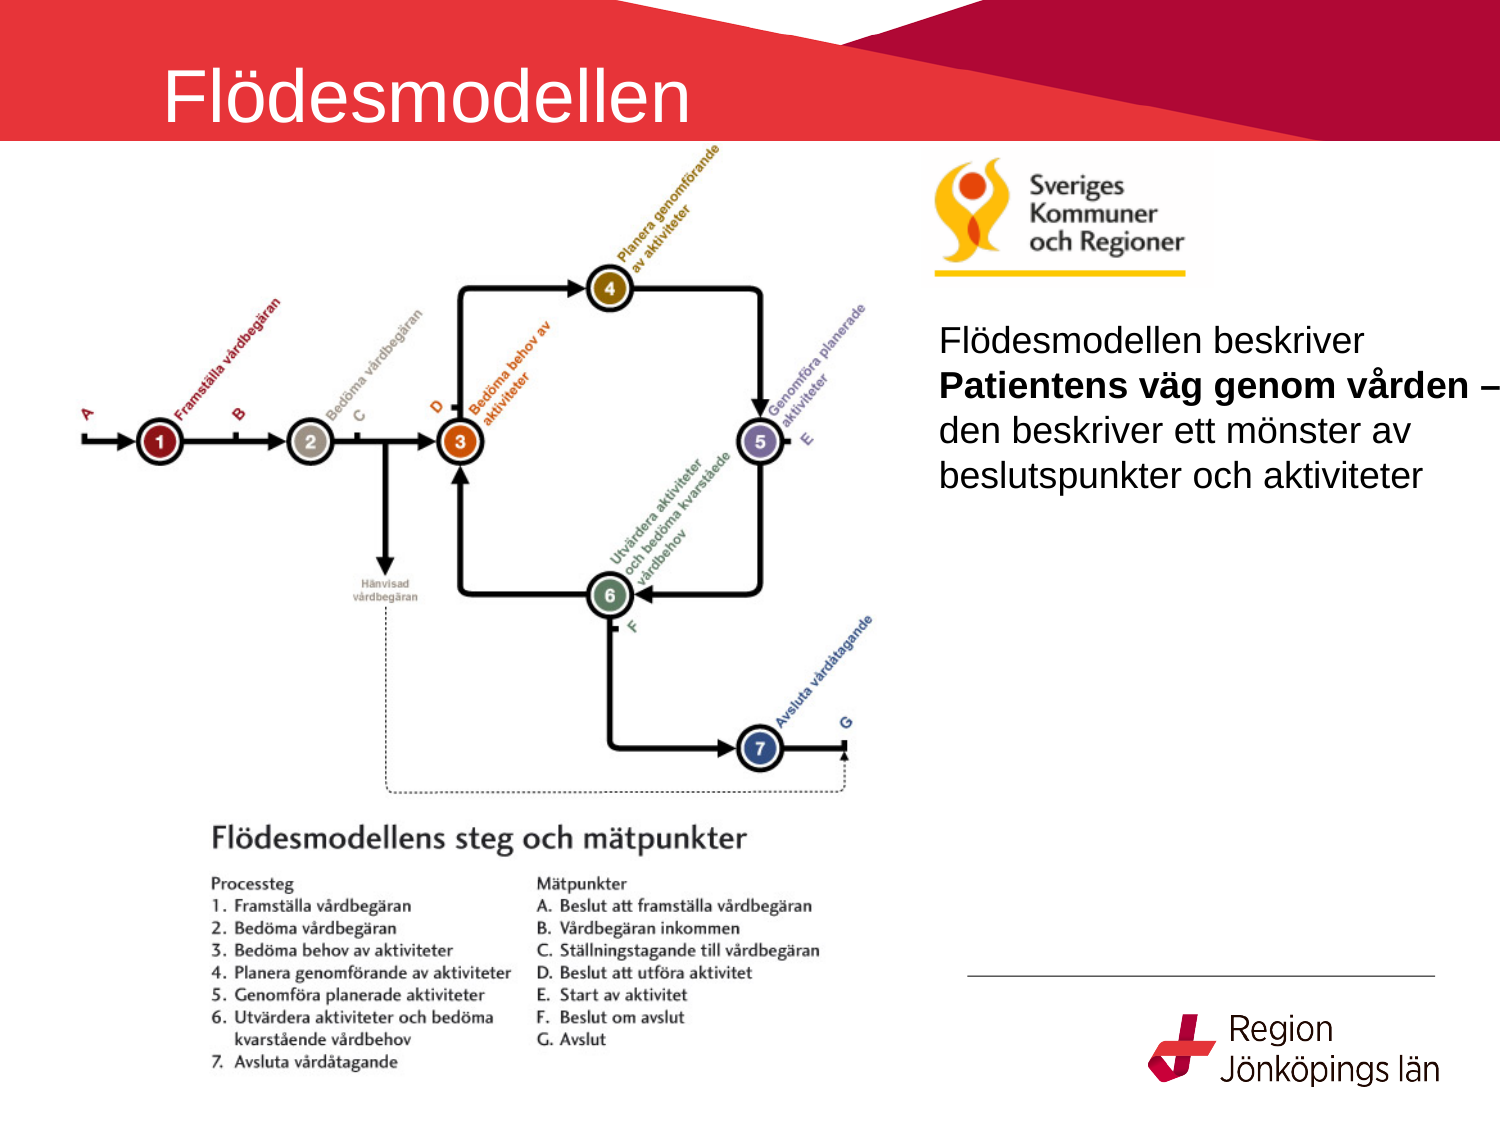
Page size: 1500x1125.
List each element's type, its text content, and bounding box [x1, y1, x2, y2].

picture [920, 147, 1214, 288]
text_box Flödesmodellen beskriver Patientens väg genom vården – den beskriver ett mönster av beslutspunkter och aktiviteter [972, 308, 1500, 504]
picture [1148, 1009, 1440, 1090]
picture [0, 0, 1500, 141]
text_box Flödesmodellen [147, 40, 708, 141]
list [58, 142, 968, 1095]
